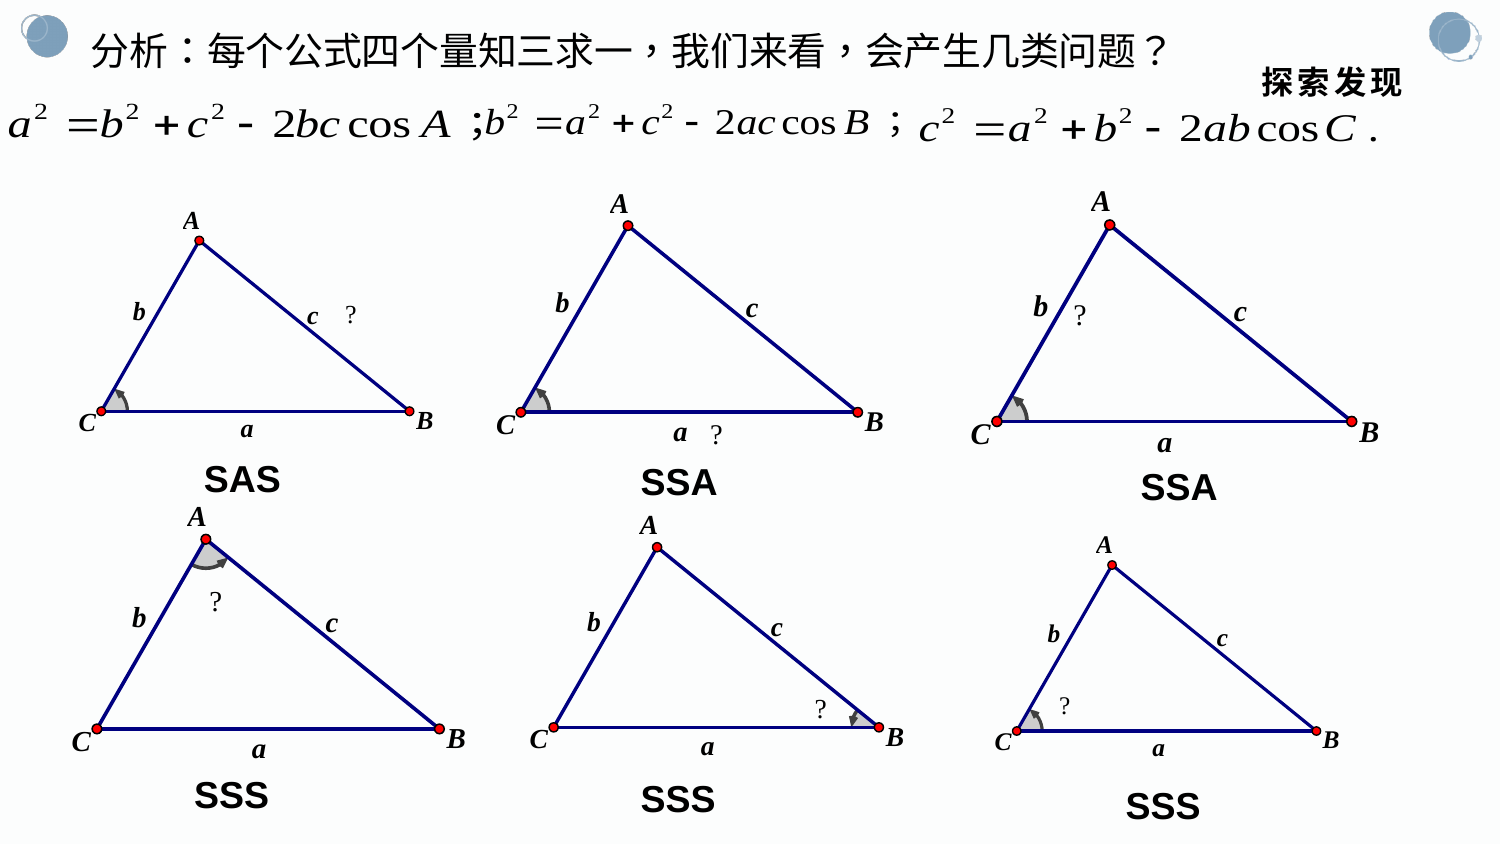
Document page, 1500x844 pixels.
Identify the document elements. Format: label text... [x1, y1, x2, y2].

picture [483, 175, 900, 466]
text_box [90, 23, 1258, 82]
text_box SSA [625, 466, 758, 498]
title 探索发现 [82, 54, 90, 69]
text_box SAS [189, 456, 321, 488]
text_box SSA [1125, 473, 1258, 516]
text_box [479, 82, 984, 167]
picture [983, 520, 1354, 775]
picture [59, 488, 482, 779]
picture [0, 0, 89, 69]
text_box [911, 74, 1442, 176]
title 探索发现 [1258, 54, 1418, 74]
text_box SSS [625, 775, 758, 828]
picture [957, 172, 1396, 473]
picture [517, 498, 920, 775]
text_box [0, 69, 526, 173]
picture [1411, 0, 1500, 73]
text_box SSS [179, 779, 312, 824]
text_box SSS [1110, 775, 1243, 835]
picture [67, 194, 448, 456]
